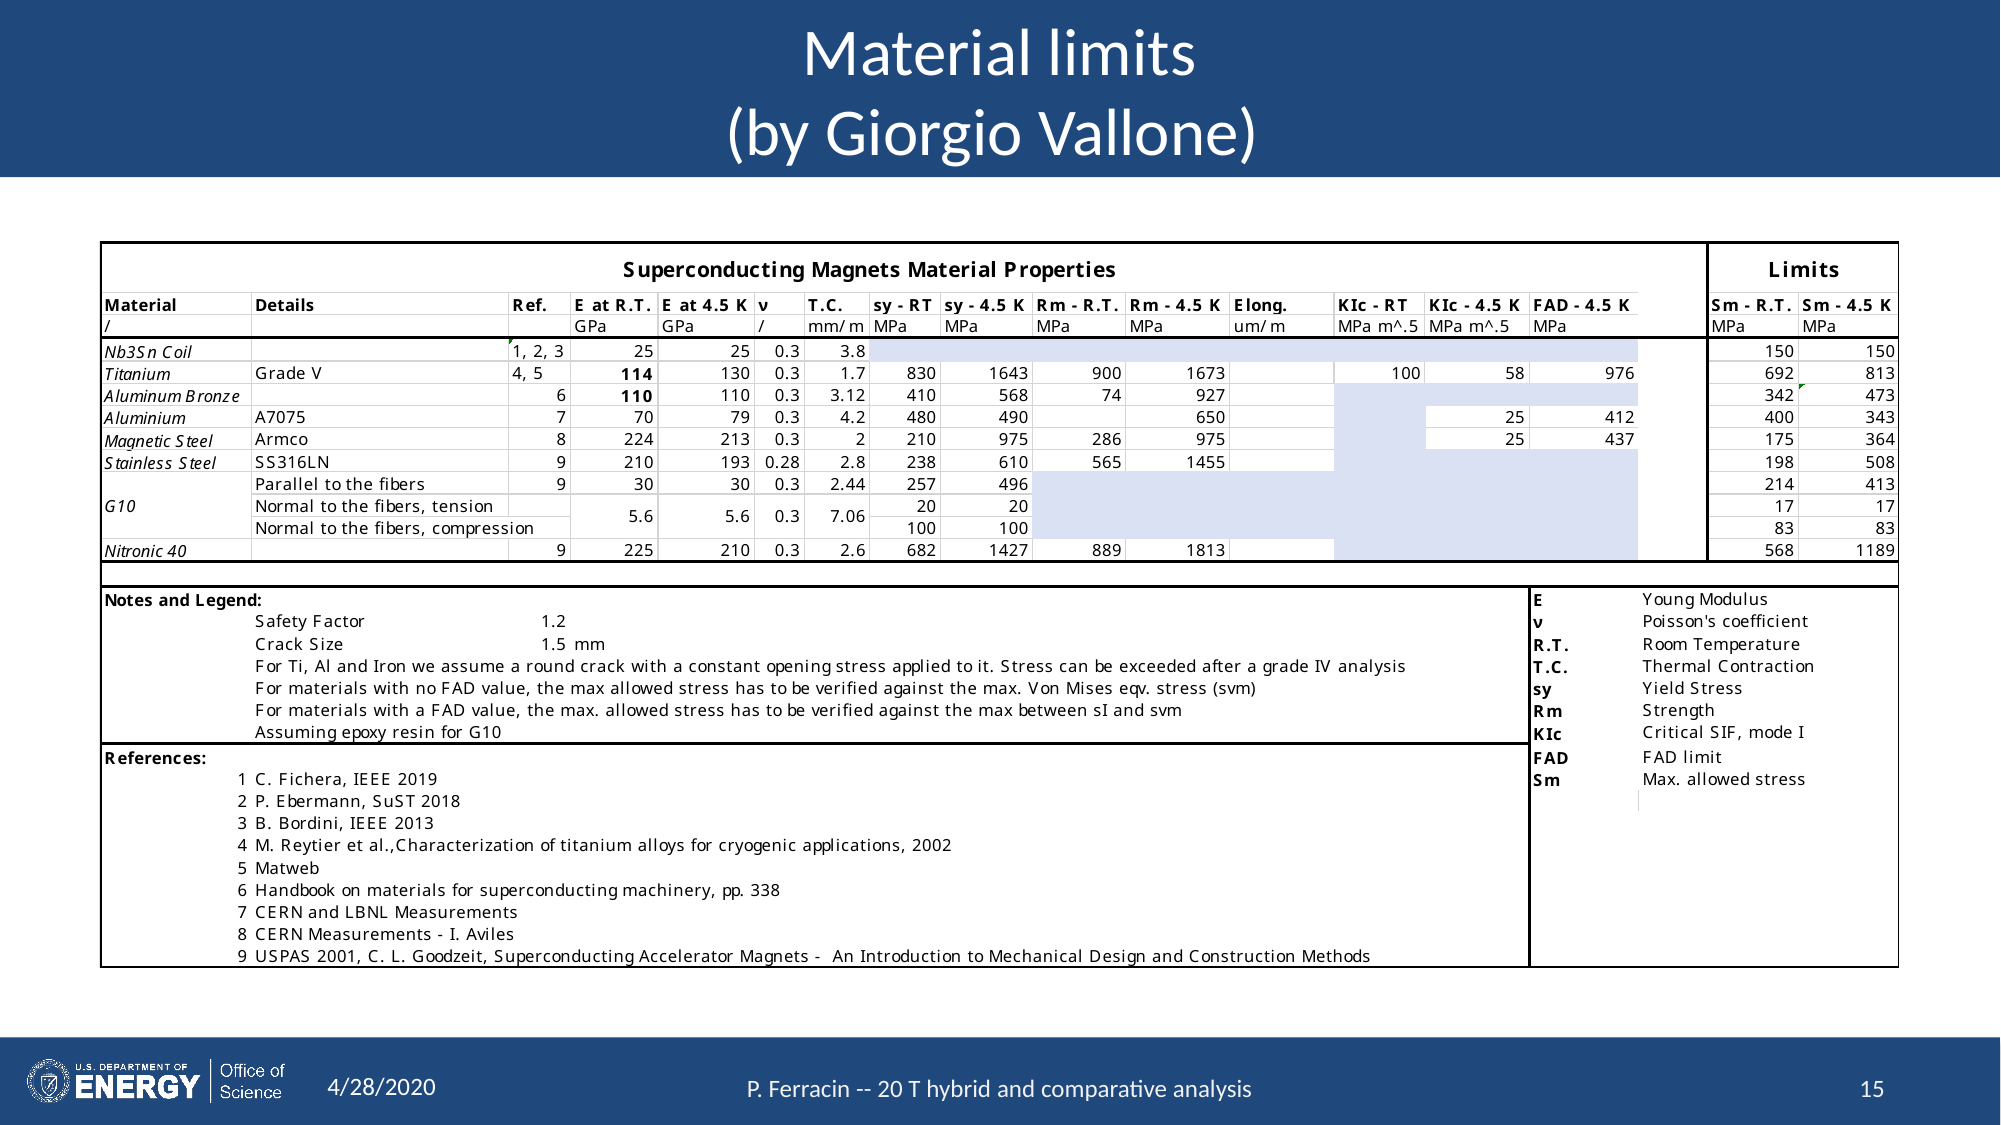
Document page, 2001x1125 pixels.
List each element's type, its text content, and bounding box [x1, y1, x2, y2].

title Material limits (by Giorgio Vallone) [0, 0, 2000, 178]
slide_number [312, 1055, 567, 1116]
slide_number 15 [1433, 1057, 1900, 1118]
footer P. Ferracin -- 20 T hybrid and comparative analysis [562, 1057, 1433, 1118]
picture [27, 1059, 285, 1103]
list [99, 241, 1901, 969]
